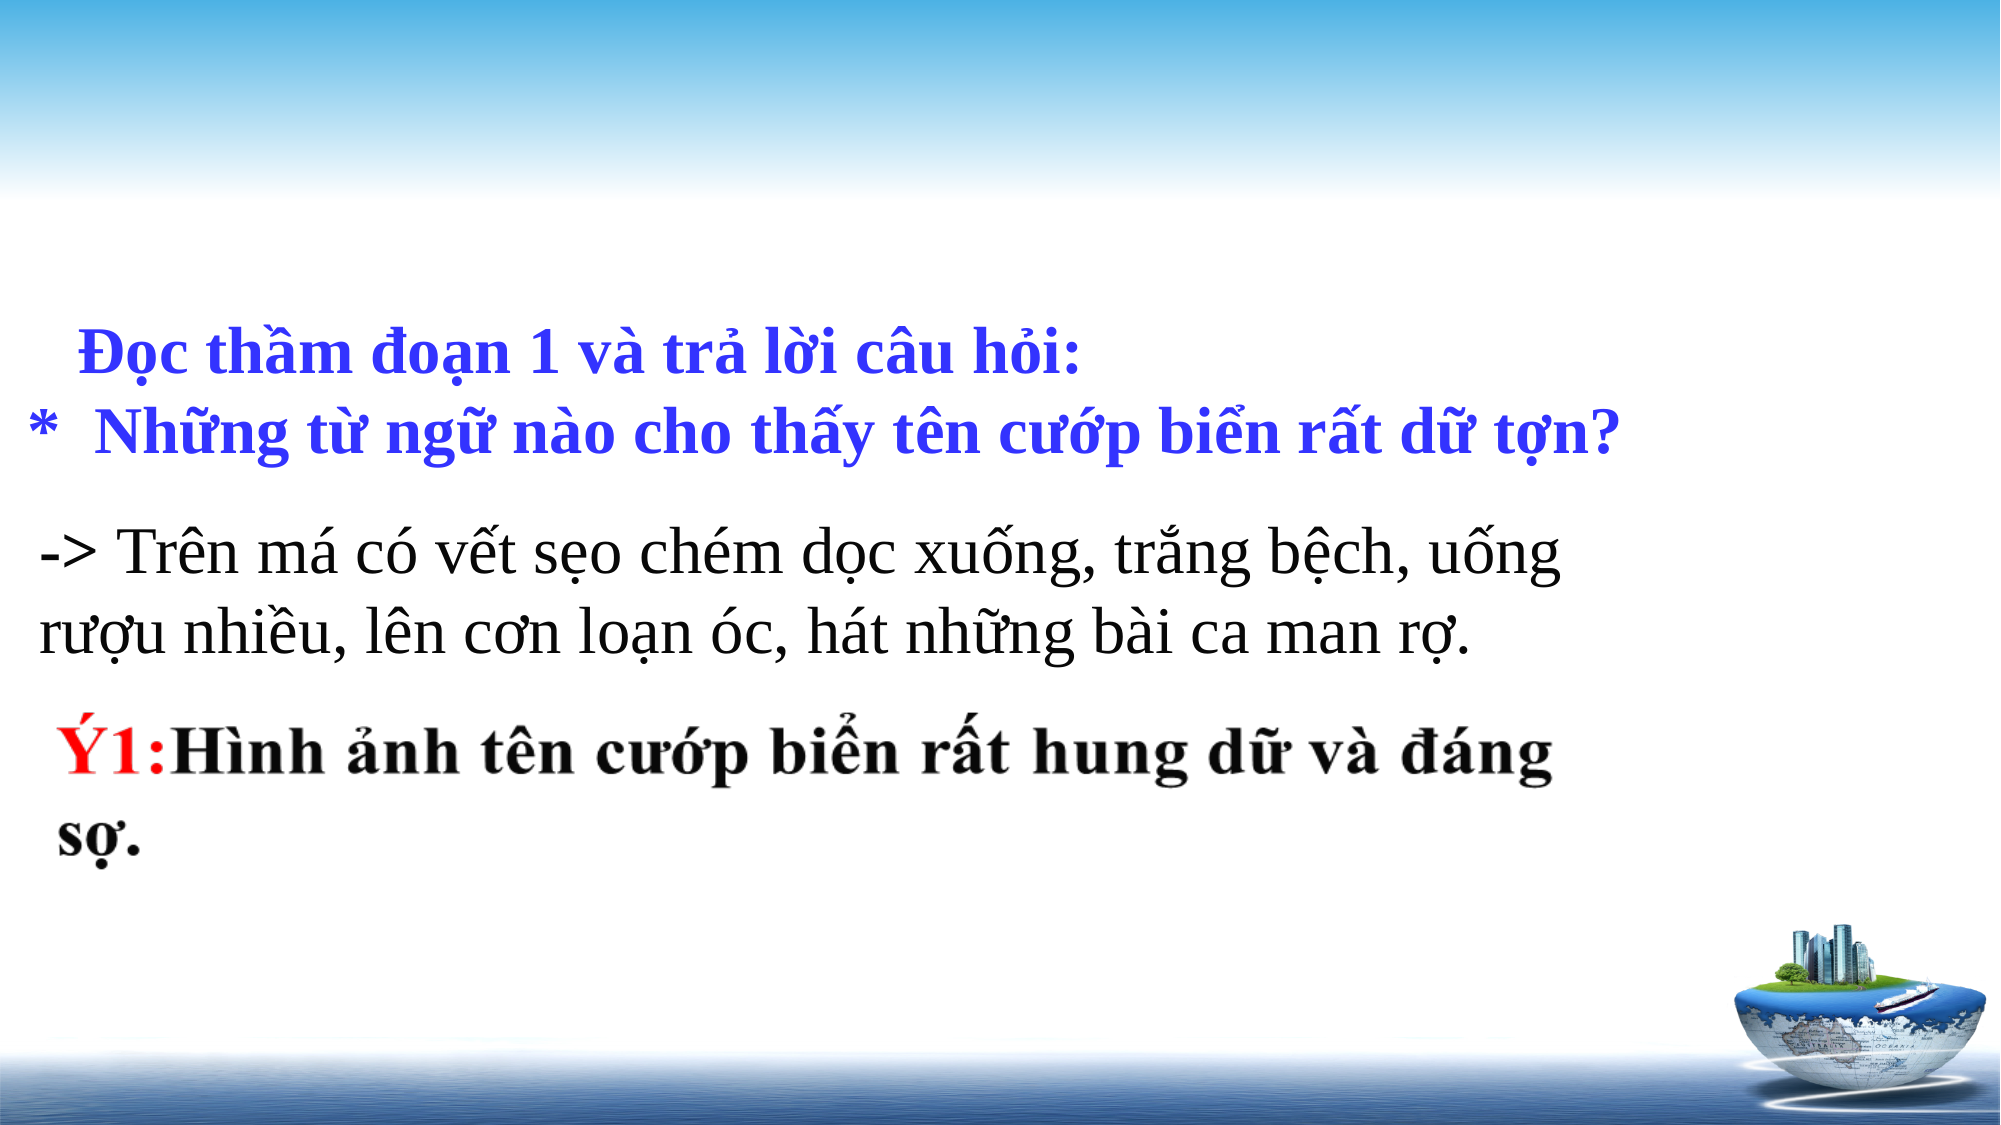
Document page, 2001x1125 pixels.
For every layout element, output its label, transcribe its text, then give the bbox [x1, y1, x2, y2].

text_box -> Trên má có vết sẹo chém dọc xuống, trắng bệch, uống rượu nhiều, lên cơn loạn óc, hát những bài ca man rợ. [24, 499, 1625, 675]
picture [12, 687, 1638, 913]
picture [0, 920, 2001, 1125]
text_box Đọc thầm đoạn 1 và trả lời câu hỏi: * Những từ ngữ nào cho thấy tên cướp biển rất dữ tợn? [12, 299, 1688, 475]
